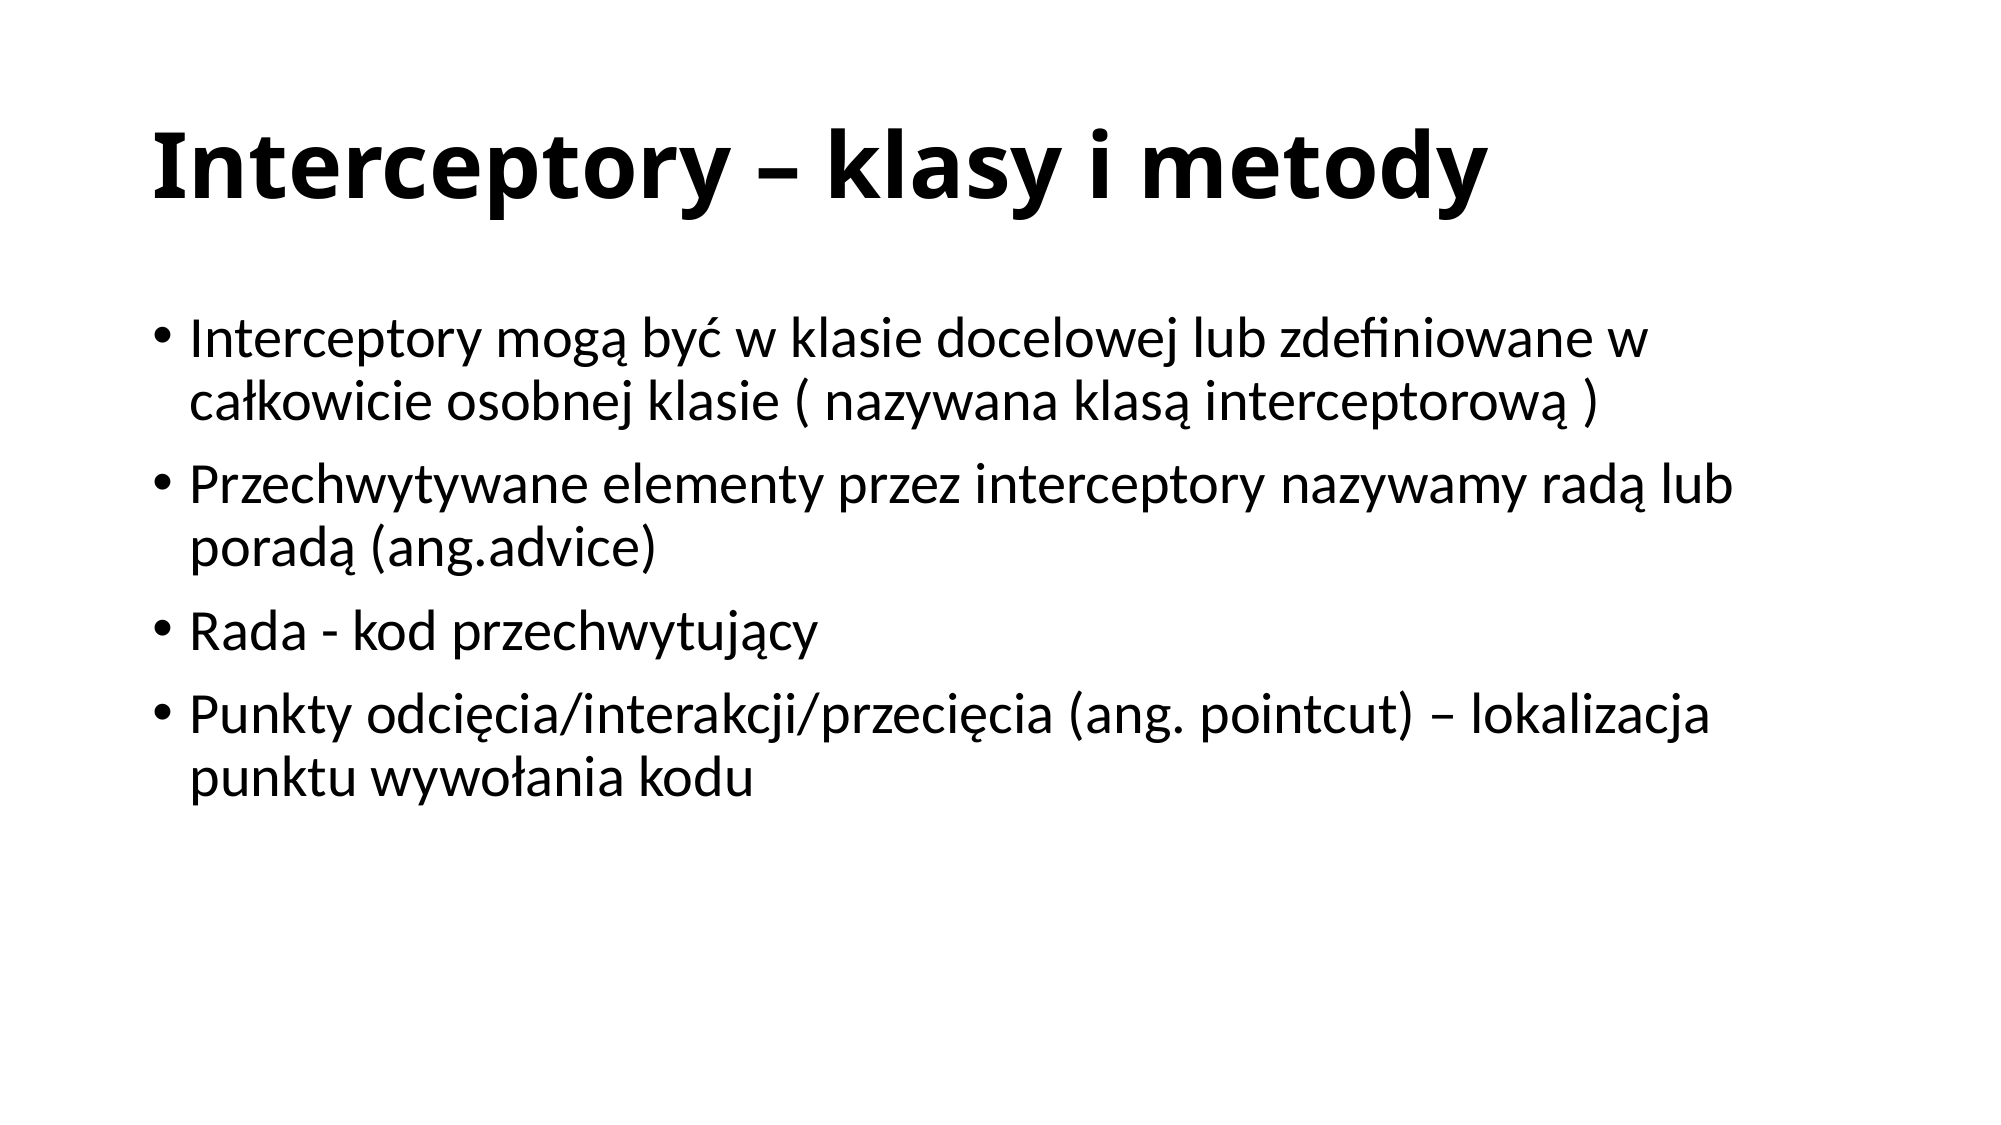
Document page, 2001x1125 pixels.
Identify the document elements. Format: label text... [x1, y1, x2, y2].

list Interceptory mogą być w klasie docelowej lub zdefiniowane w całkowicie osobnej klasie ( nazywana klasą interceptorową ) Przechwytywane elementy przez interceptory nazywamy radą lub poradą (ang.advice) Rada - kod przechwytujący Punkty odcięcia/interakcji/przecięcia (ang. pointcut) – lokalizacja punktu wywołania kodu [137, 299, 1863, 1014]
title Interceptory – klasy i metody [137, 59, 1863, 278]
